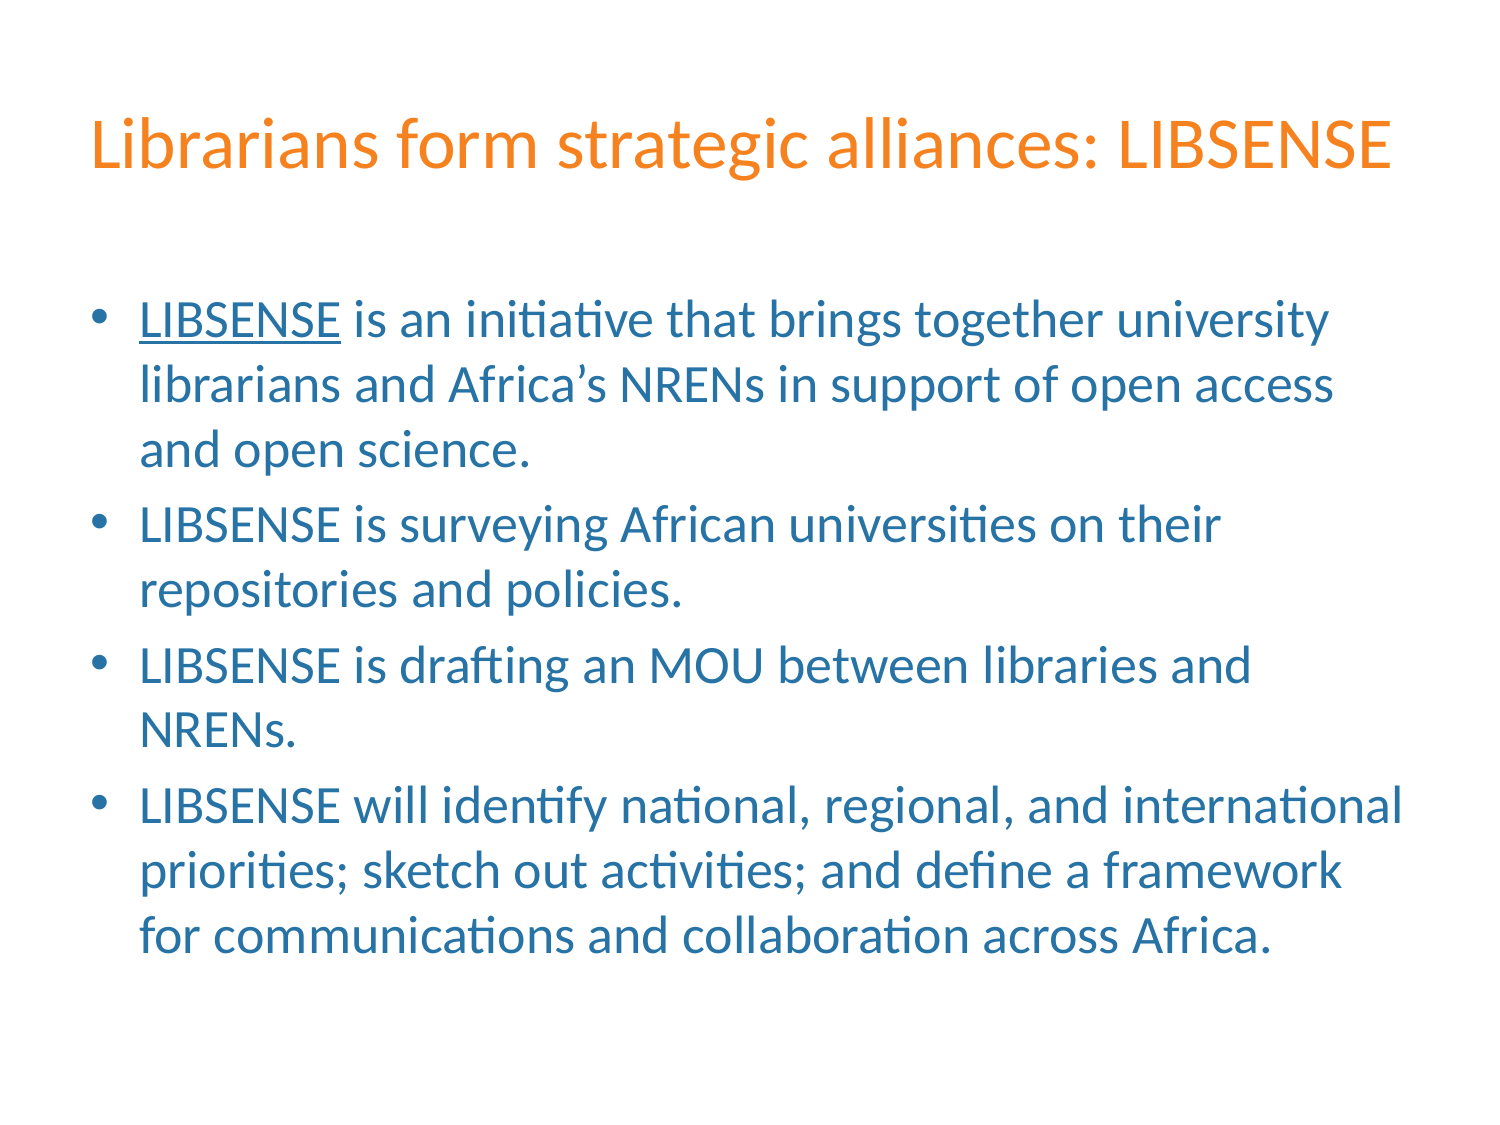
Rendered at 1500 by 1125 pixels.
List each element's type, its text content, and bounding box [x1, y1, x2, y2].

list LIBSENSE is an initiative that brings together university librarians and Africa’s NRENs in support of open access and open science. LIBSENSE is surveying African universities on their repositories and policies. LIBSENSE is drafting an MOU between libraries and NRENs. LIBSENSE will identify national, regional, and international priorities; sketch out activities; and define a framework for communications and collaboration across Africa. [75, 275, 1425, 1019]
title Librarians form strategic alliances: LIBSENSE [75, 45, 1425, 233]
